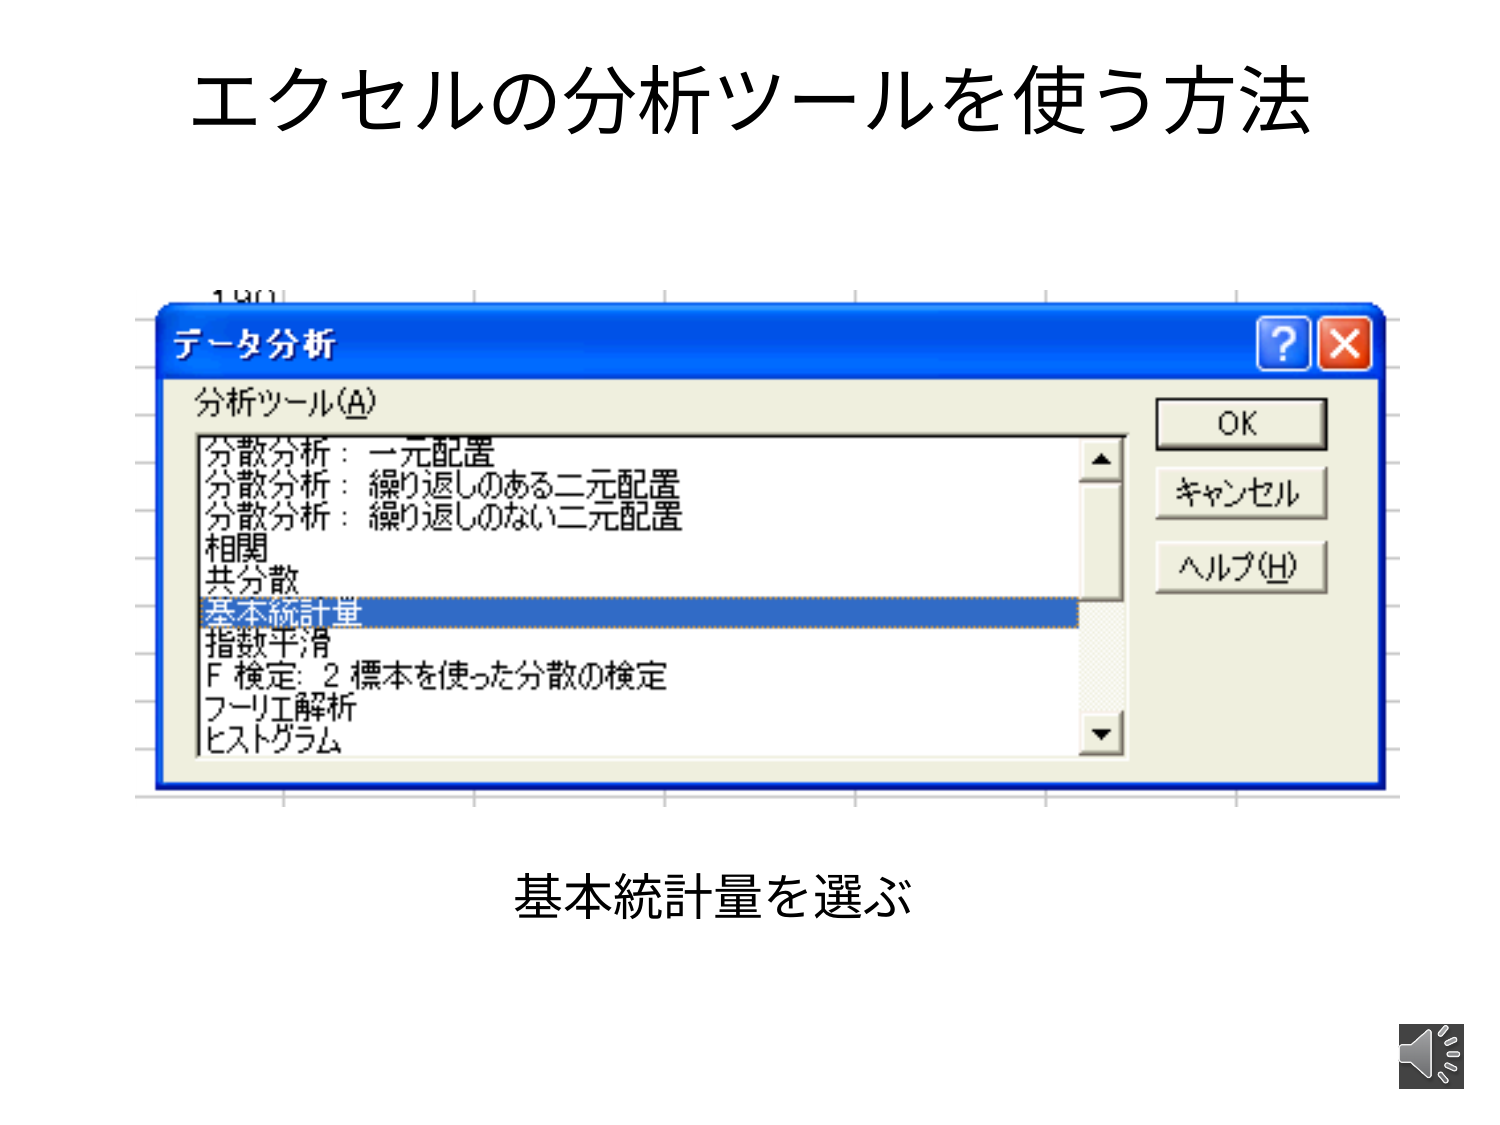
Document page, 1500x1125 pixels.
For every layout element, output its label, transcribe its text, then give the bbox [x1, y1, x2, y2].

picture [1397, 1022, 1465, 1090]
picture [135, 290, 1400, 807]
text_box 基本統計量を選ぶ [498, 857, 928, 933]
title エクセルの分析ツールを使う方法 [75, 45, 1425, 153]
